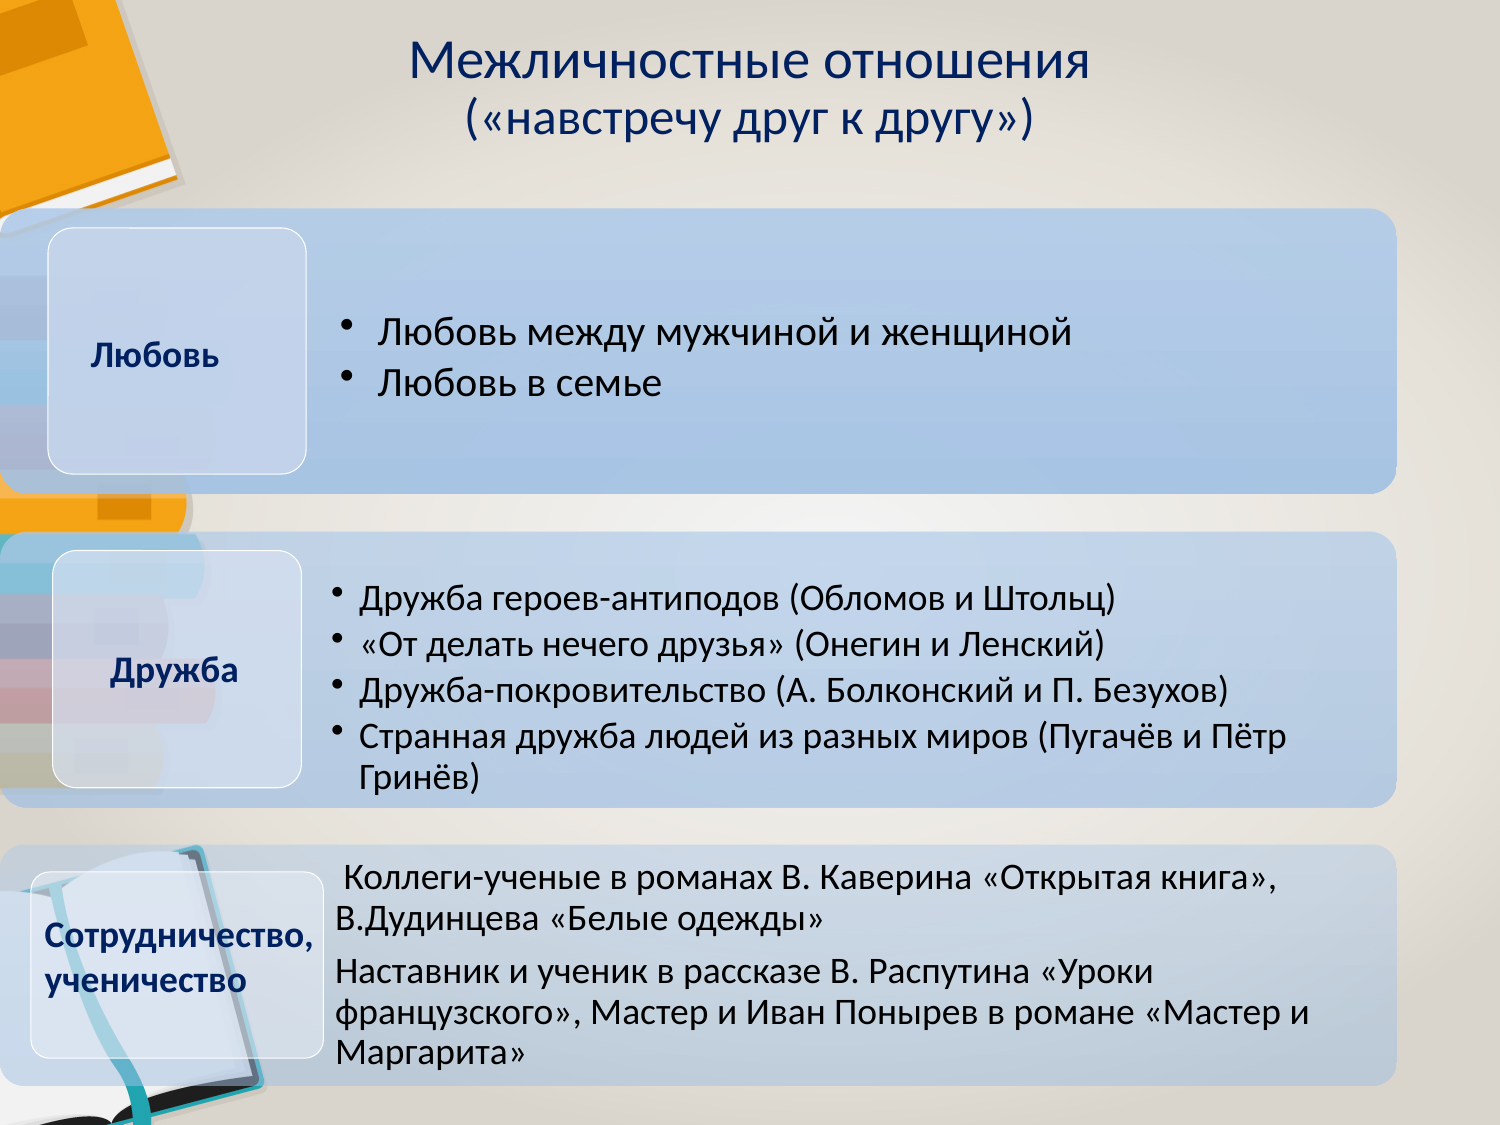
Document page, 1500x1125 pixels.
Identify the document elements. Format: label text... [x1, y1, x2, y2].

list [0, 208, 1397, 1087]
title Межличностные отношения («навстречу друг к другу») [103, 21, 1397, 154]
picture [0, 0, 1500, 1125]
